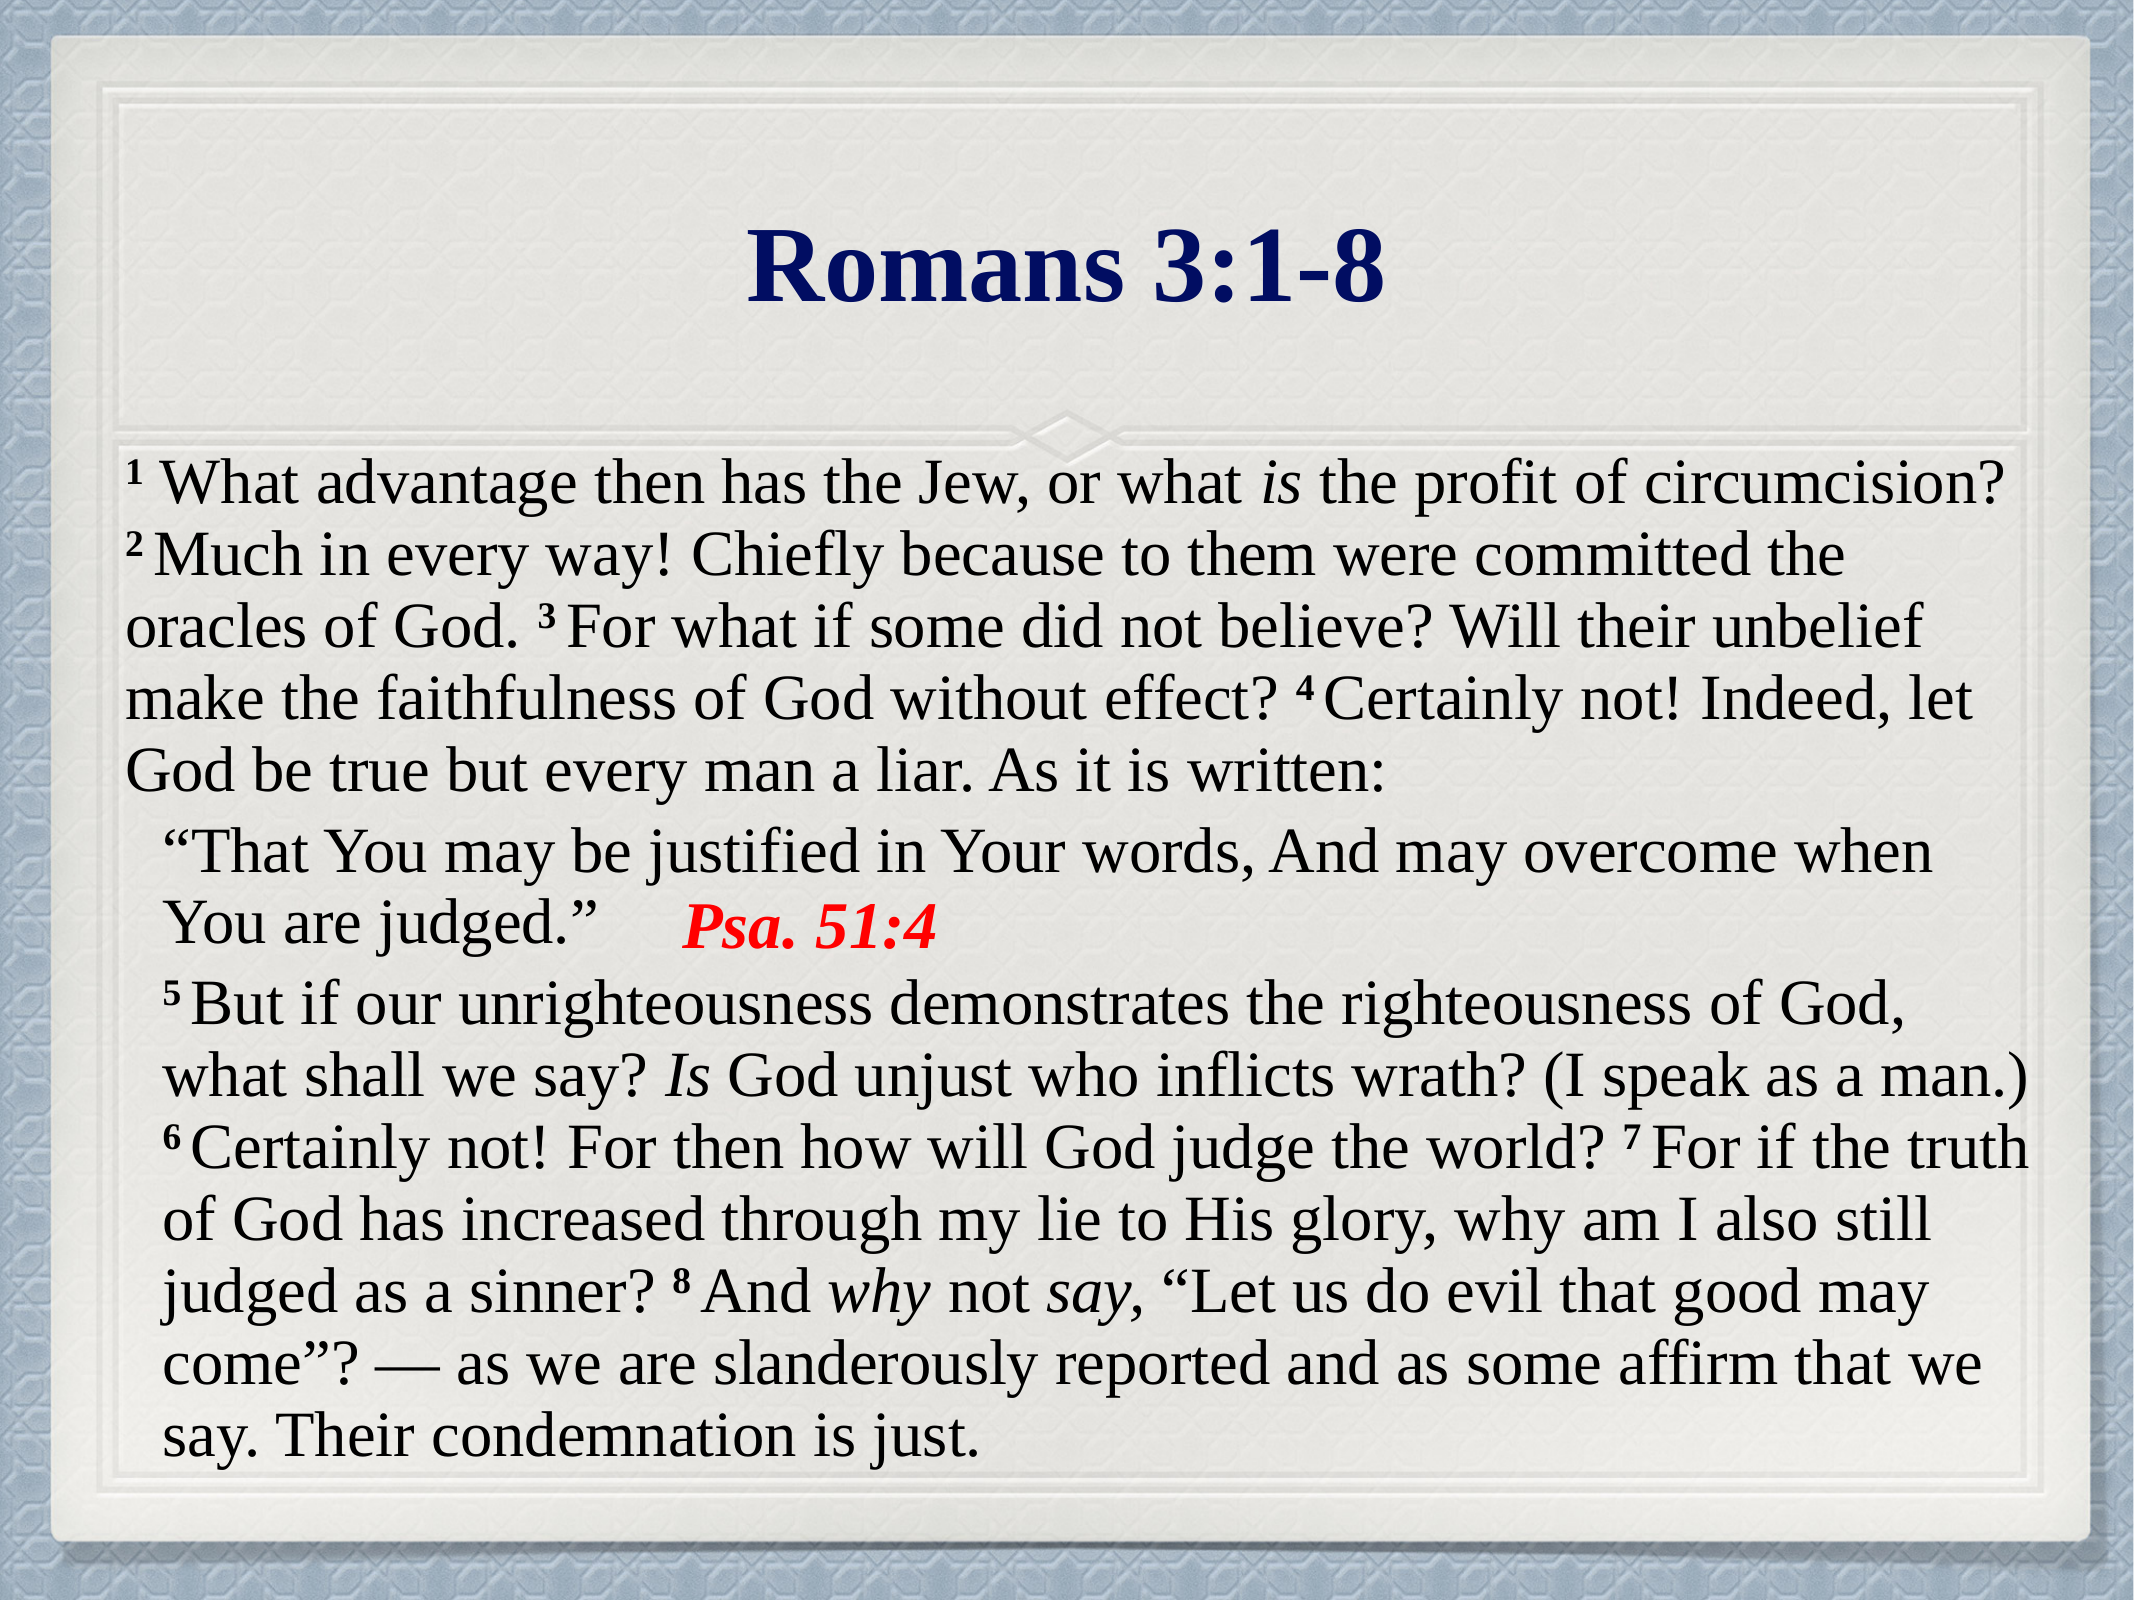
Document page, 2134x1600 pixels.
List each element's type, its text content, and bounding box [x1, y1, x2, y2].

picture [0, 0, 2134, 1600]
text_box 1 What advantage then has the Jew, or what is the profit of circumcision? 2 Much in every way! Chiefly because to them were committed the oracles of God. 3 For what if some did not believe? Will their unbelief make the faithfulness of God without effect? 4 Certainly not! Indeed, let God be true but every man a liar. As it is written: “That You may be justified in Your words, And may overcome when You are judged.” 5 But if our unrighteousness demonstrates the righteousness of God, what shall we say? Is God unjust who inflicts wrath? (I speak as a man.) 6 Certainly not! For then how will God judge the world? 7 For if the truth of God has increased through my lie to His glory, why am I also still judged as a sinner? 8 And why not say, “Let us do evil that good may come”? — as we are slanderously reported and as some affirm that we say. Their condemnation is just. [116, 437, 2042, 1600]
text_box Psa. 51:4 [604, 874, 1017, 970]
title Romans 3:1-8 [208, 122, 1925, 394]
